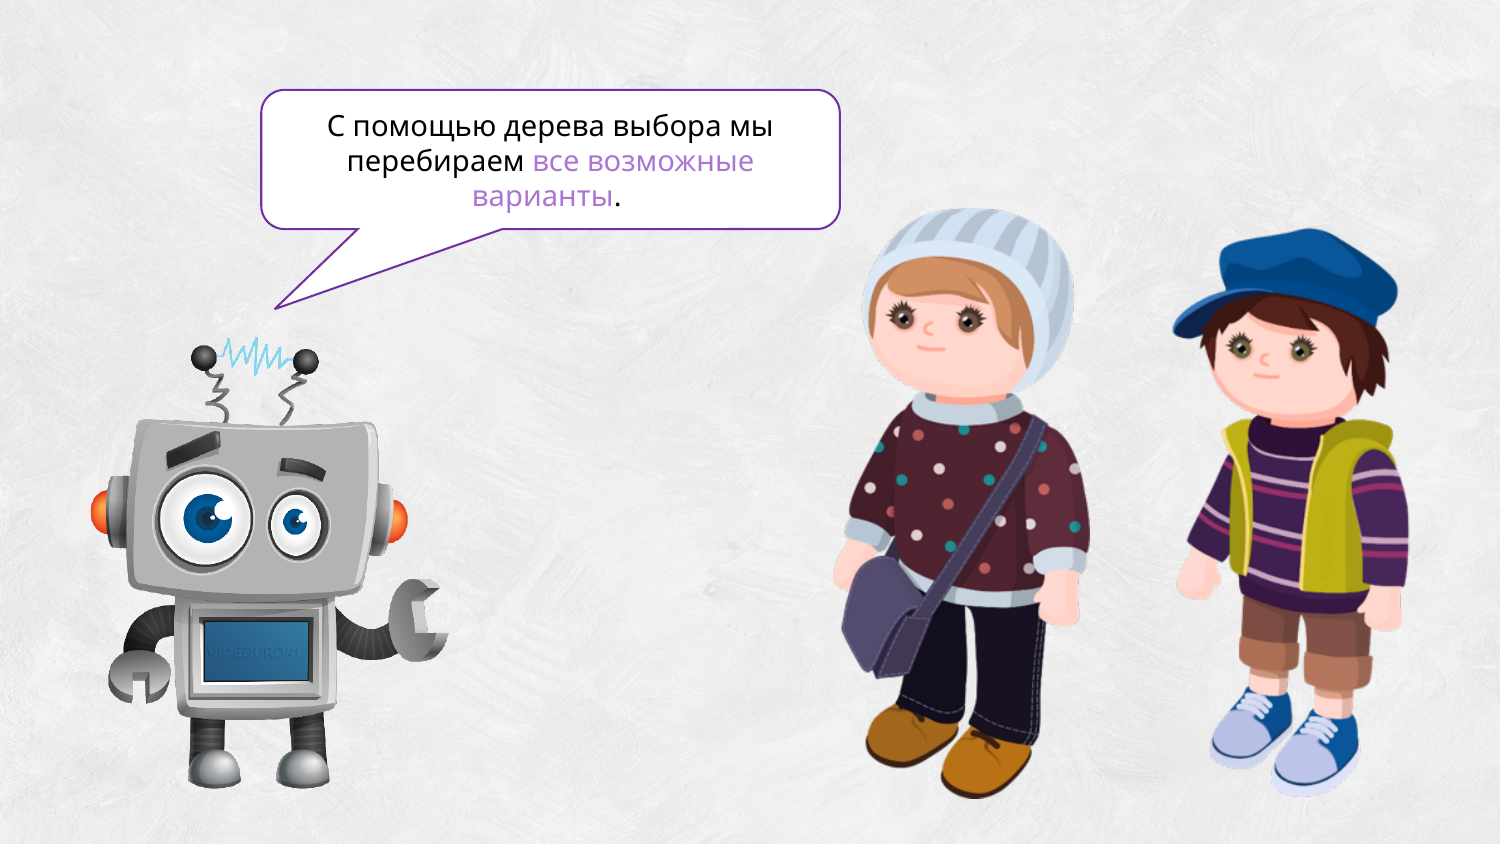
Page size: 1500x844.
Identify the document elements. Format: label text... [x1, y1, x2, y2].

text_box С помощью дерева выбора мы перебираем все возможные варианты. [260, 88, 841, 311]
picture [0, 0, 1500, 844]
